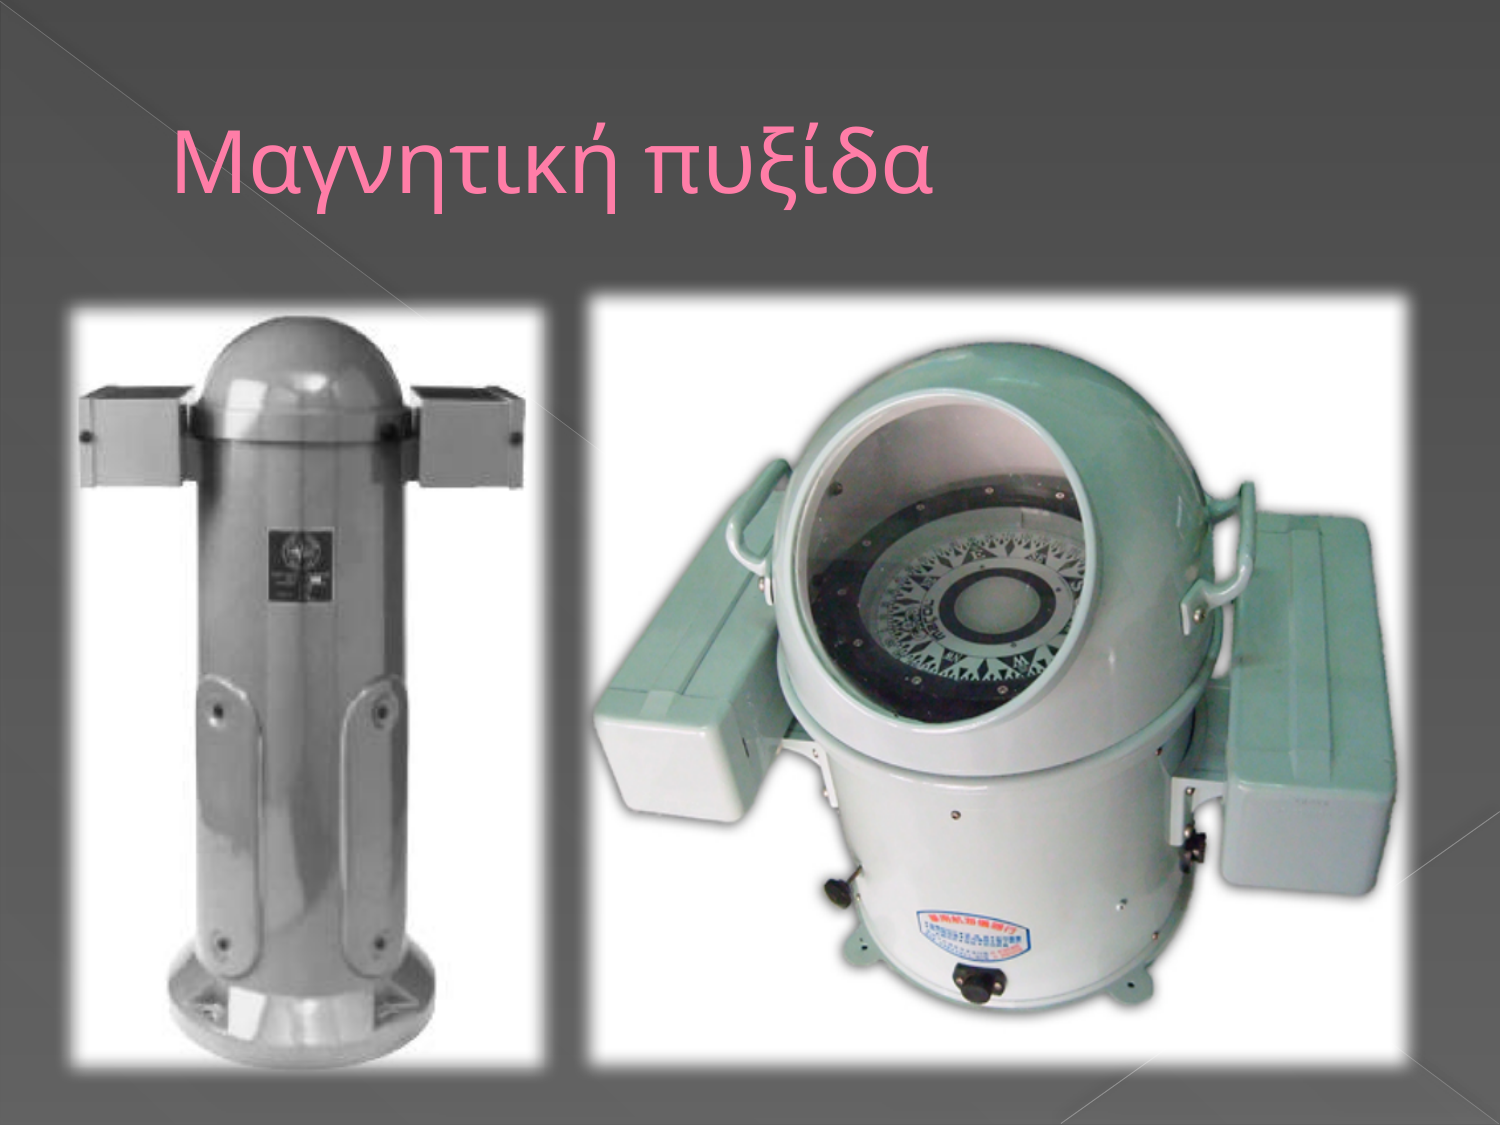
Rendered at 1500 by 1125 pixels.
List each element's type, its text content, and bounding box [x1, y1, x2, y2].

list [52, 290, 562, 1085]
picture [572, 278, 1425, 1083]
title Μαγνητική πυξίδα [75, 43, 1425, 274]
